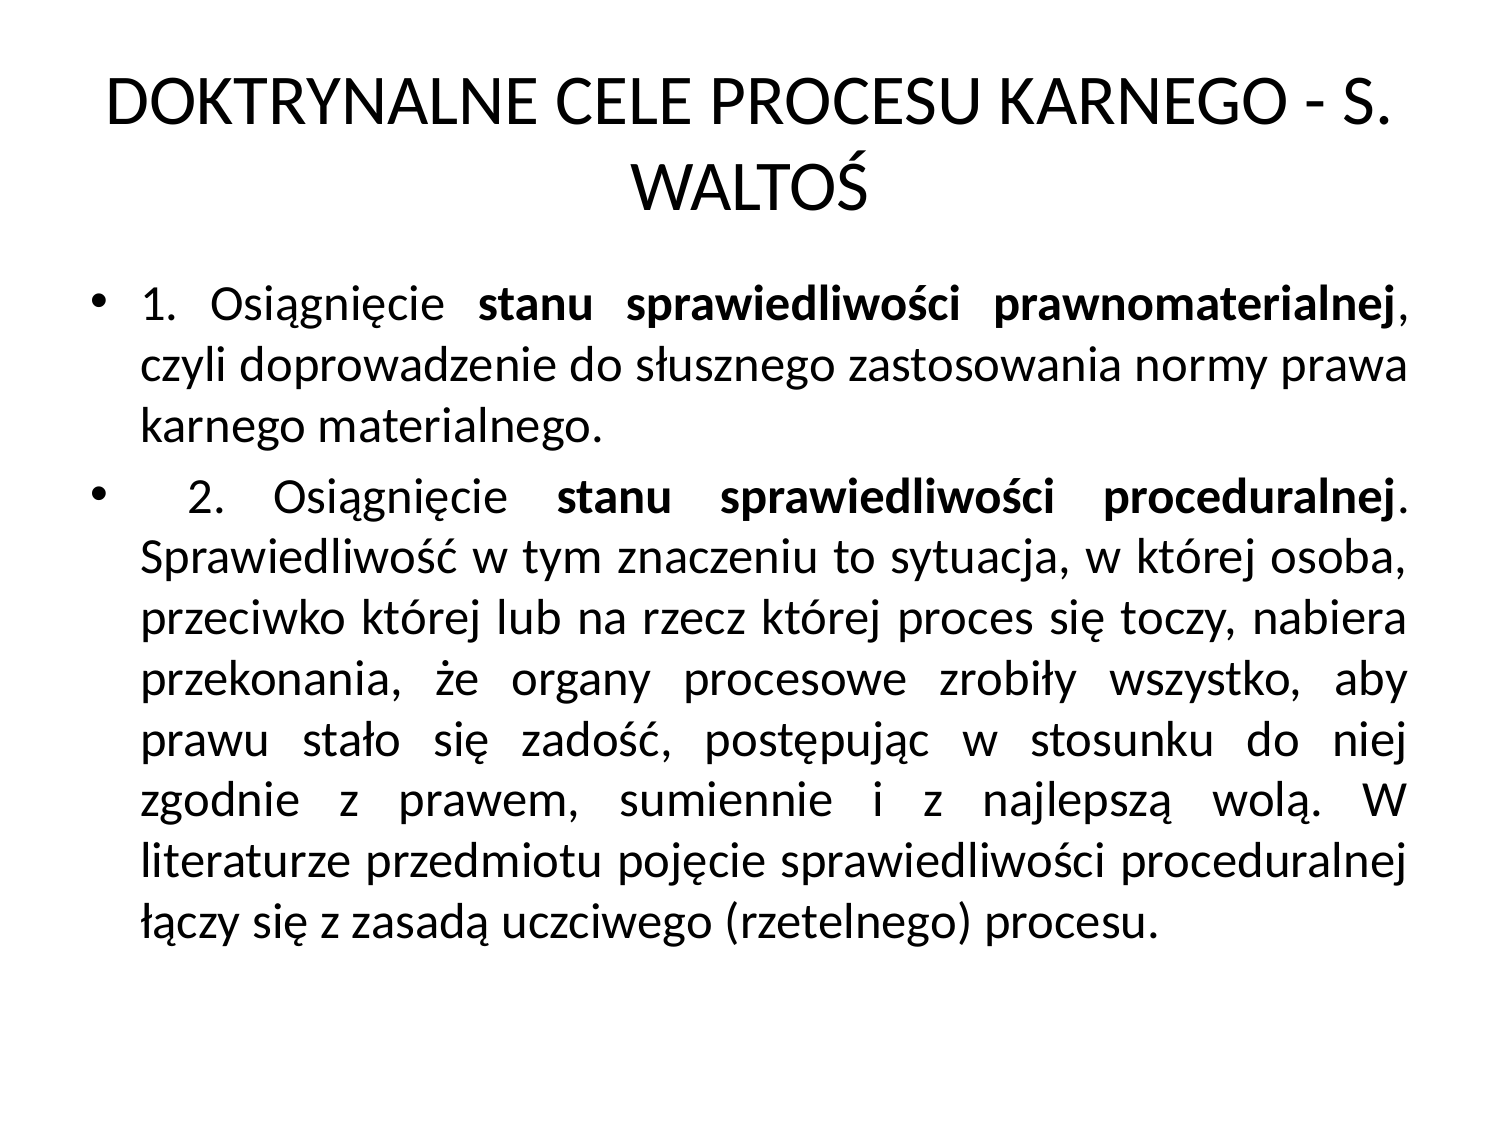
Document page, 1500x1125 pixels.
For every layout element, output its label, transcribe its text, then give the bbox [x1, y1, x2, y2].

title DOKTRYNALNE CELE PROCESU KARNEGO - S. WALTOŚ [75, 45, 1425, 233]
list 1. Osiągnięcie stanu sprawiedliwości prawnomaterialnej, czyli doprowadzenie do słusznego zastosowania normy prawa karnego materialnego. 2. Osiągnięcie stanu sprawiedliwości proceduralnej. Sprawiedliwość w tym znaczeniu to sytuacja, w której osoba, przeciwko której lub na rzecz której proces się toczy, nabiera przekonania, że organy procesowe zrobiły wszystko, aby prawu stało się zadość, postępując w stosunku do niej zgodnie z prawem, sumiennie i z najlepszą wolą. W literaturze przedmiotu pojęcie sprawiedliwości proceduralnej łączy się z zasadą uczciwego (rzetelnego) procesu. [75, 262, 1425, 1005]
